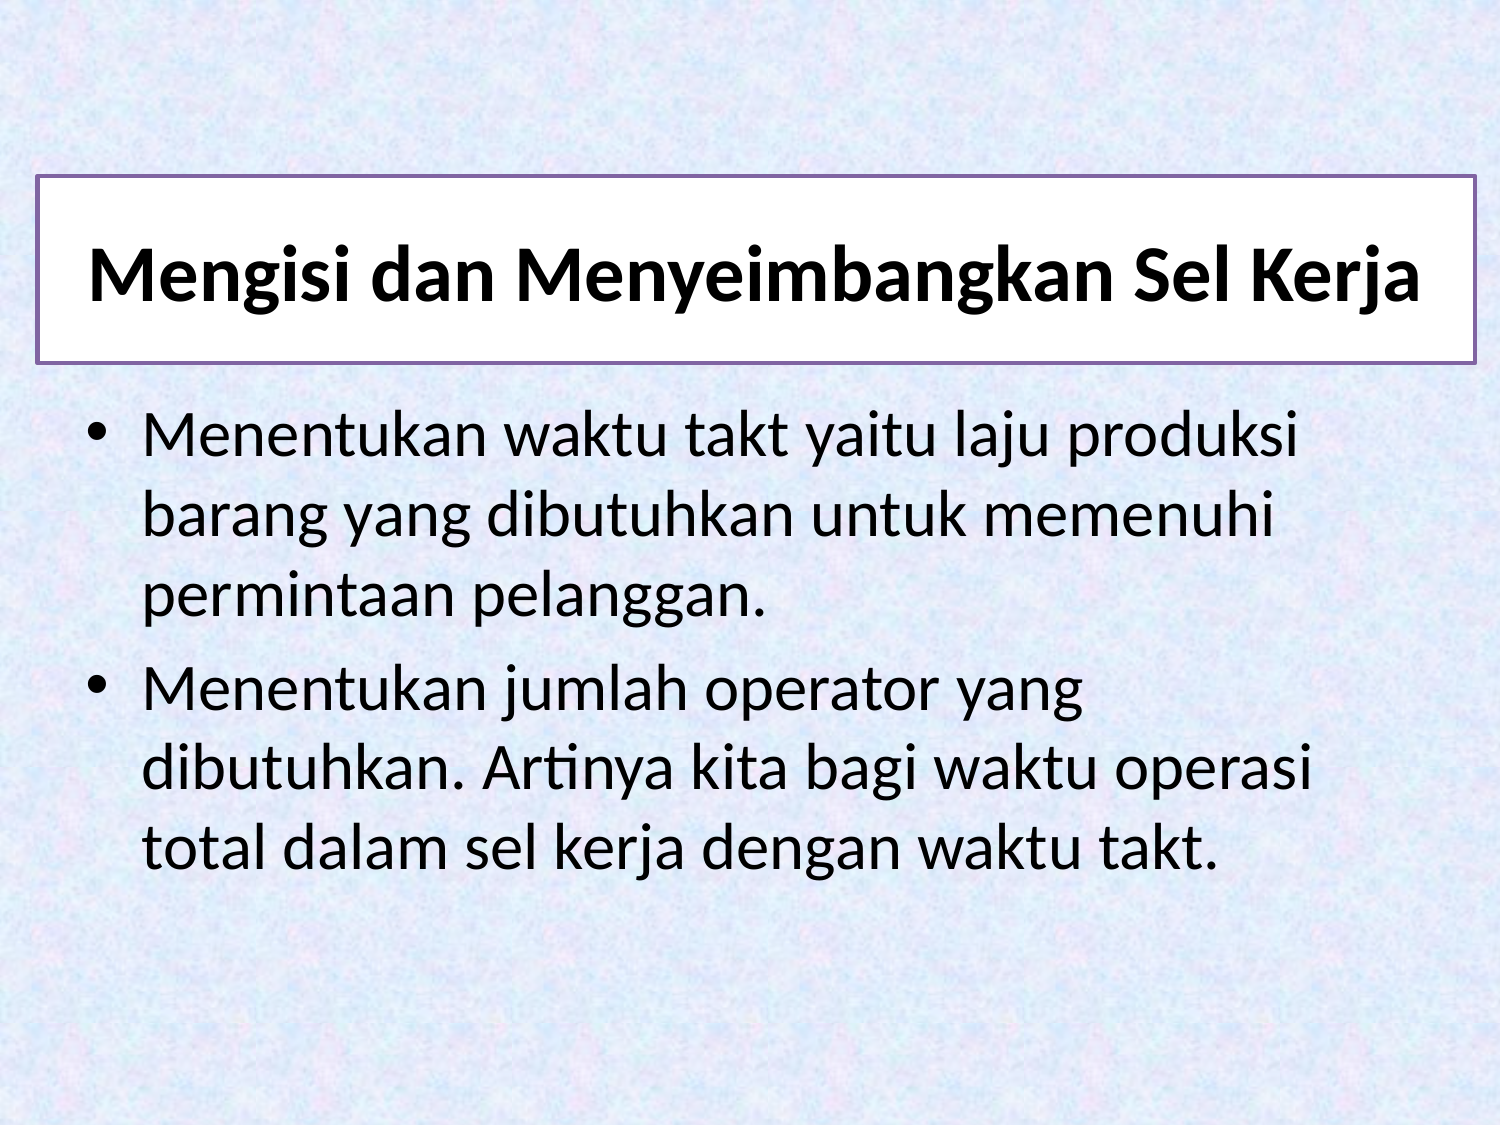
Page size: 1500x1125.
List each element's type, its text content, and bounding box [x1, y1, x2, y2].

title Mengisi dan Menyeimbangkan Sel Kerja [35, 174, 1477, 365]
list Menentukan waktu takt yaitu laju produksi barang yang dibutuhkan untuk memenuhi permintaan pelanggan. Menentukan jumlah operator yang dibutuhkan. Artinya kita bagi waktu operasi total dalam sel kerja dengan waktu takt. [70, 382, 1421, 1125]
